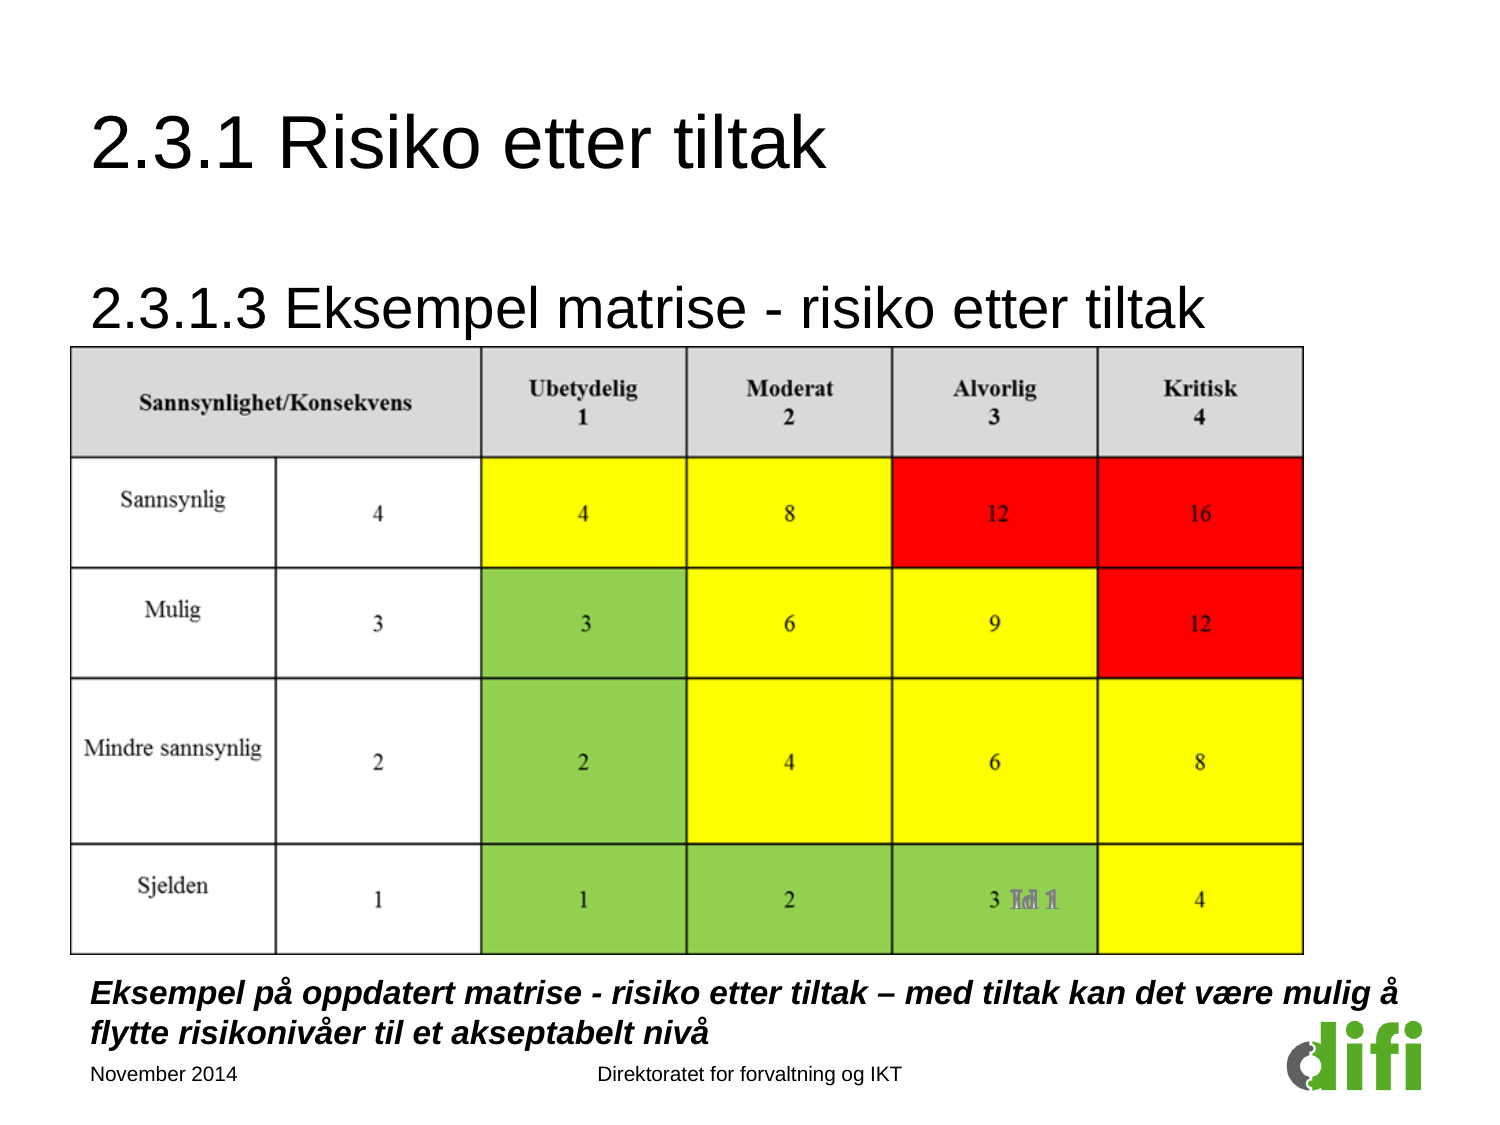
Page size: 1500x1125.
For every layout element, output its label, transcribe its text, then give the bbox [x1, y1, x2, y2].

picture [1284, 1079, 1425, 1093]
picture [69, 345, 1367, 990]
title 2.3.1 Risiko etter tiltak [74, 44, 1426, 233]
list 2.3.1.3 Eksempel matrise - risiko etter tiltak Eksempel på oppdatert matrise - risiko etter tiltak – med tiltak kan det være mulig å flytte risikonivåer til et akseptabelt nivå [74, 262, 1426, 1079]
footer Direktoratet for forvaltning og IKT [512, 1042, 988, 1103]
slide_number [75, 1042, 425, 1103]
